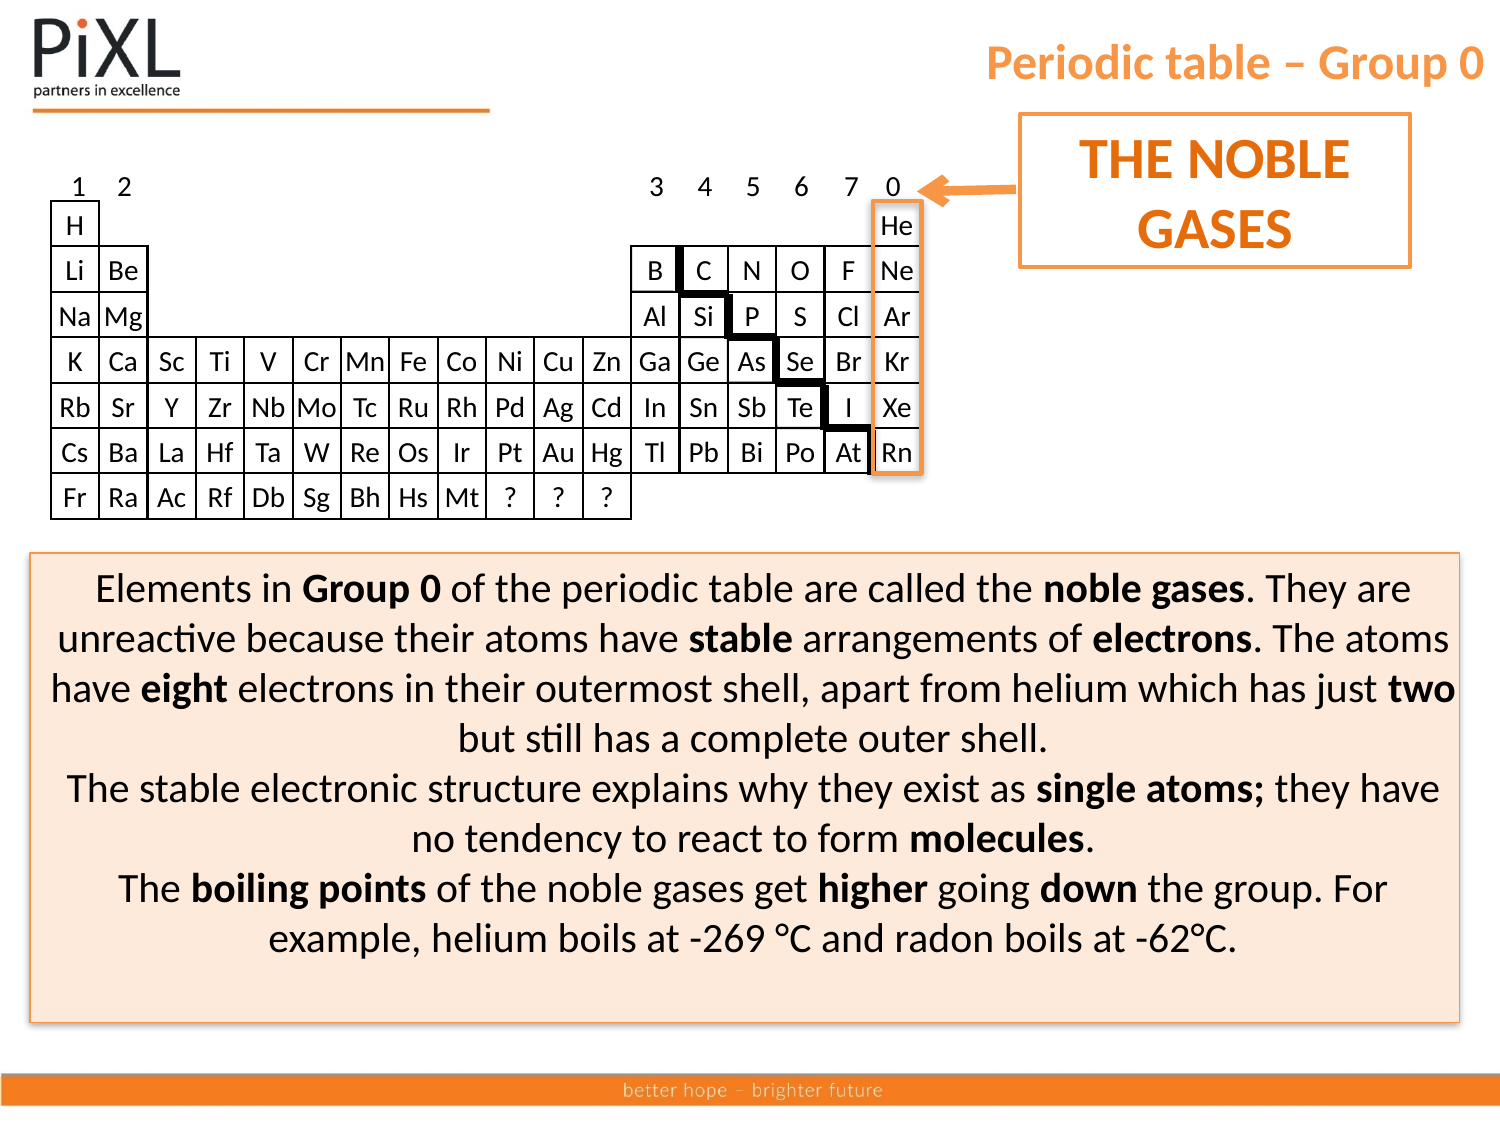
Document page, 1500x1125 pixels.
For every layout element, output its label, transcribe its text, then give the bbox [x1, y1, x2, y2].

text_box [29, 552, 1460, 1023]
text_box Elements in Group 0 of the periodic table are called the noble gases. They are unreactive because their atoms have stable arrangements of electrons. The atoms have eight electrons in their outermost shell, apart from helium which has just two but still has a complete outer shell. The stable electronic structure explains why they exist as single atoms; they have no tendency to react to form molecules. The boiling points of the noble gases get higher going down the group. For example, helium boils at -269 °C and radon boils at -62°C. [30, 553, 1477, 968]
text_box THE NOBLE GASES [1018, 112, 1412, 269]
picture [0, 0, 1500, 1125]
title Periodic table – Group 0 [100, 5, 1500, 114]
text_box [49, 159, 922, 520]
